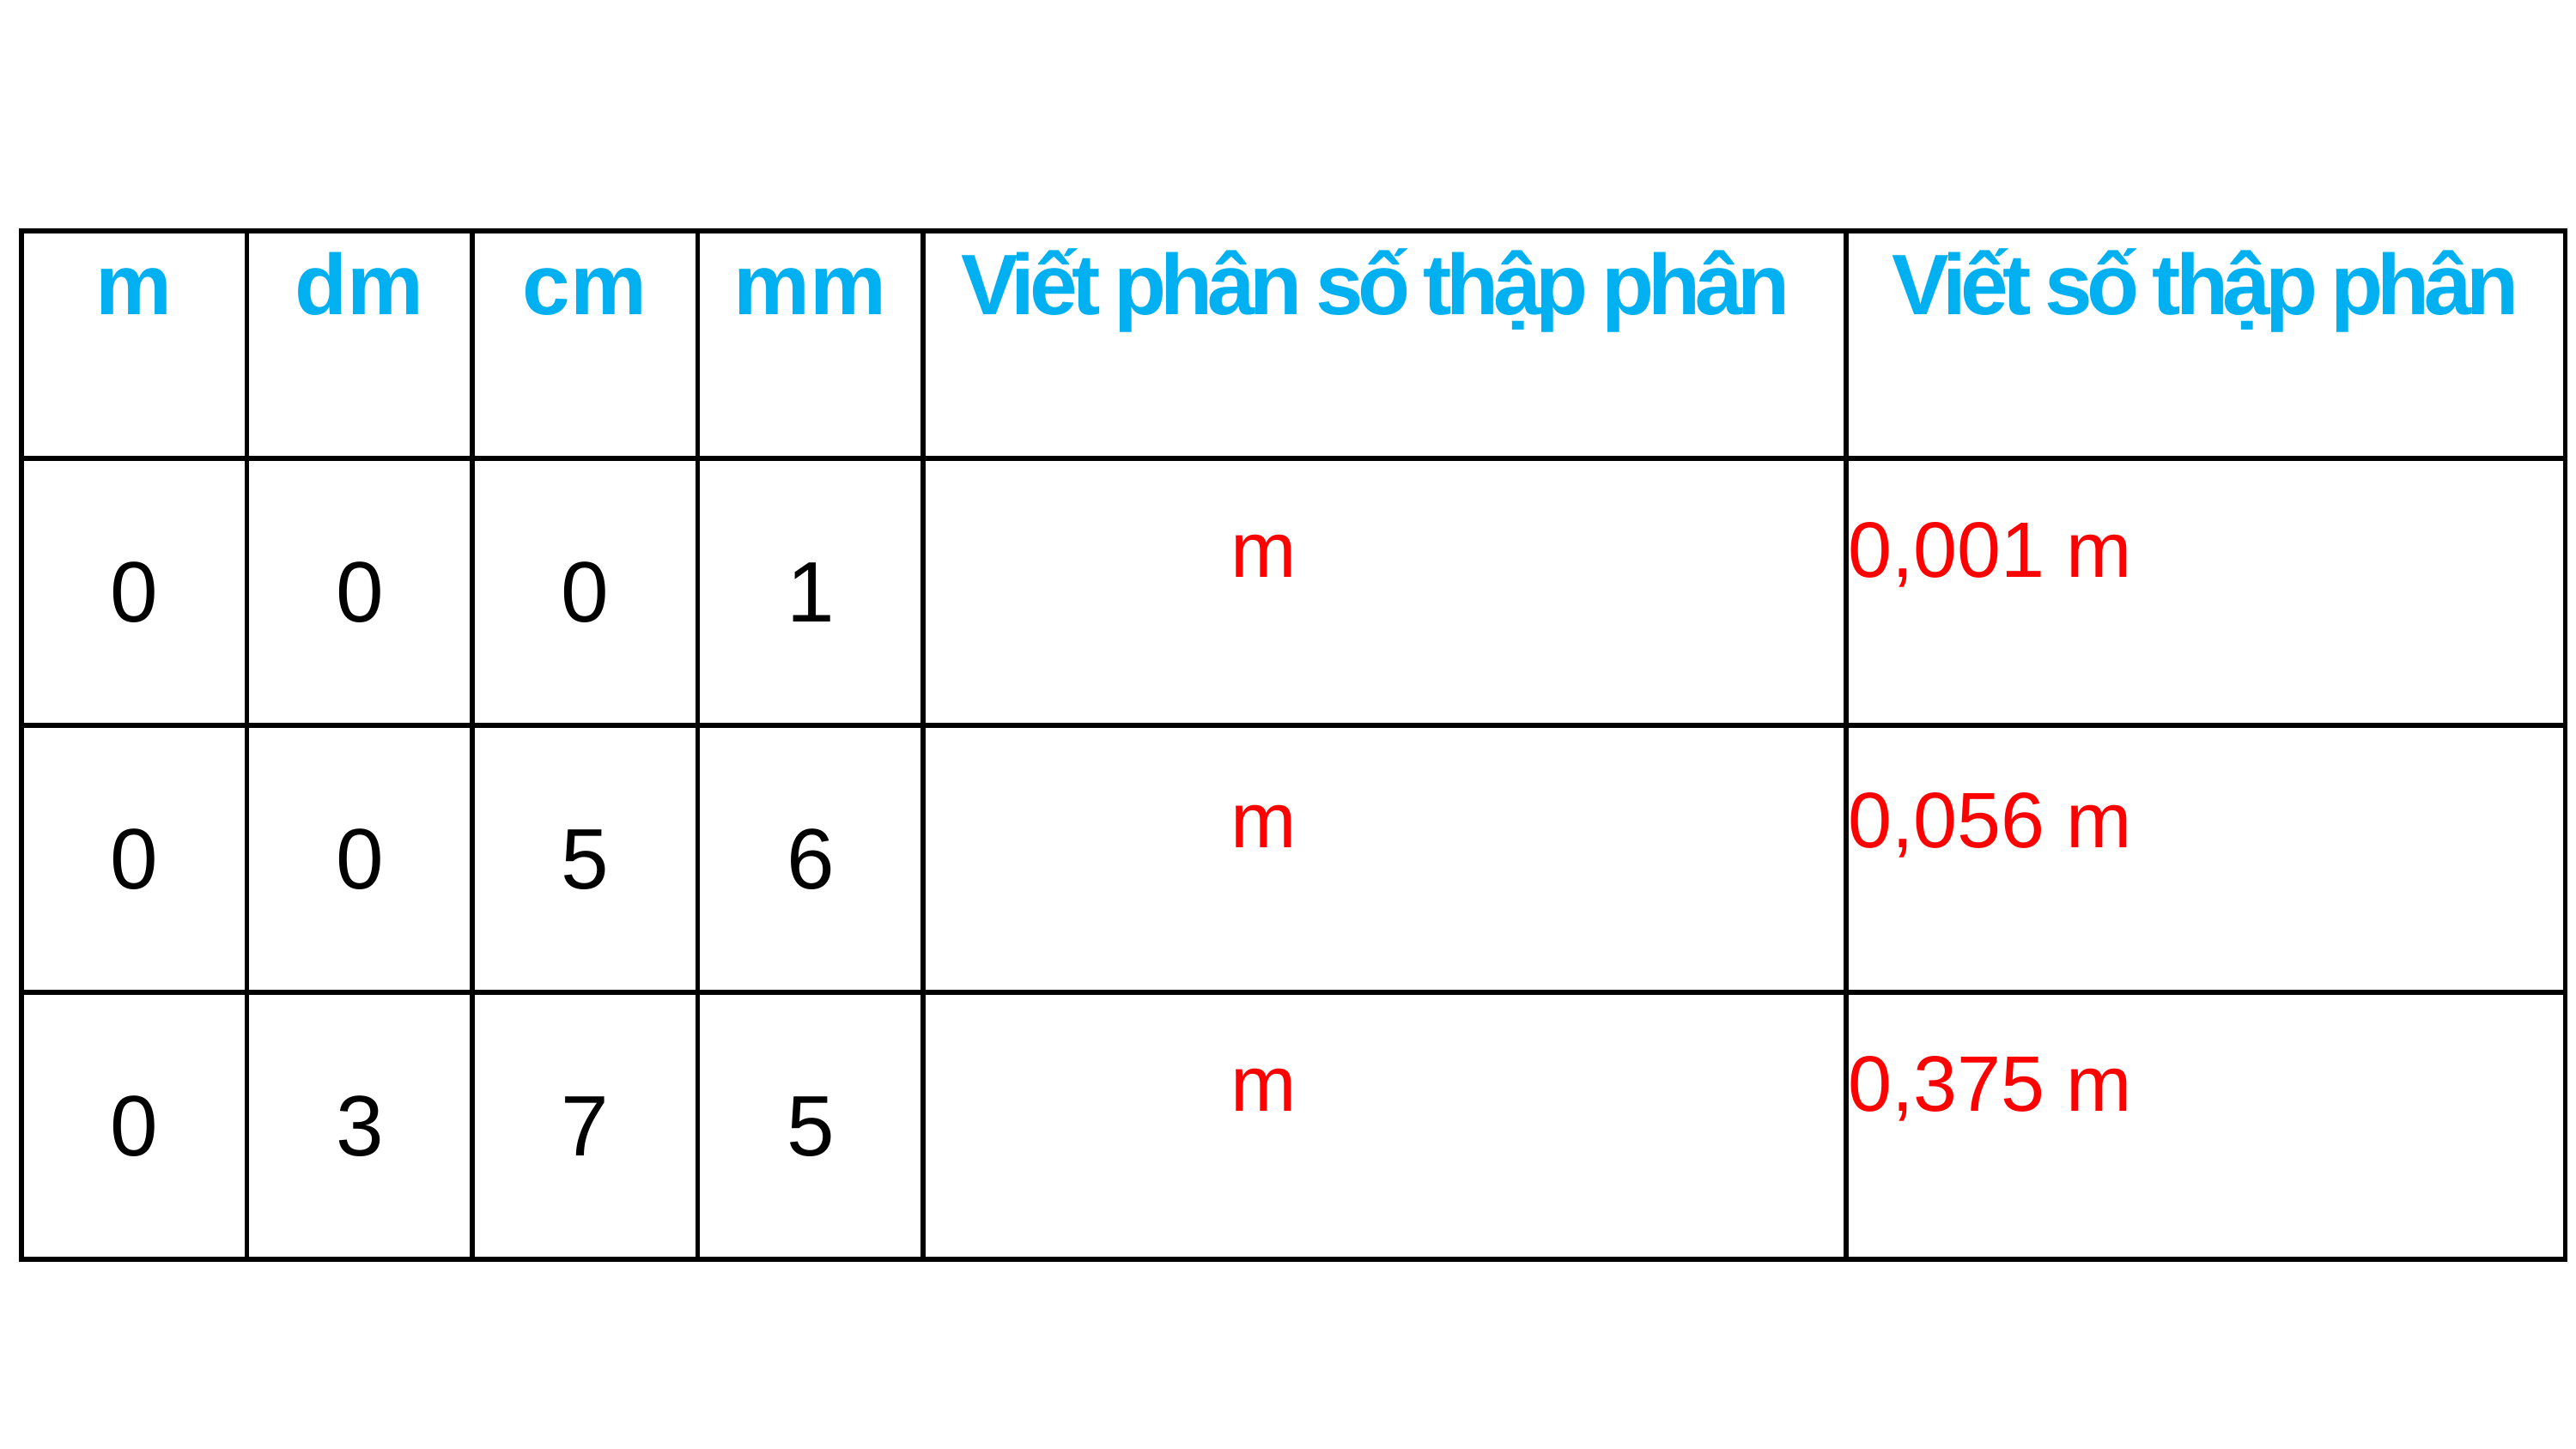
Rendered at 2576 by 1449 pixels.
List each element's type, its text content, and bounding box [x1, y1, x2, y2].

table_header dm [249, 233, 470, 456]
table_cell 0 [24, 995, 245, 1257]
table_cell [926, 461, 1844, 723]
table_header cm [475, 233, 696, 456]
table_cell 0 [24, 728, 245, 990]
table_header Viết phân số thập phân [926, 233, 1844, 456]
table_cell 0 [249, 461, 470, 723]
table_cell 7 [475, 995, 696, 1257]
table_cell [1849, 728, 2563, 990]
table_cell 5 [475, 728, 696, 990]
table_header mm [700, 233, 920, 456]
table_cell 0 [24, 461, 245, 723]
table_header Viết số thập phân [1849, 233, 2563, 456]
table_cell [1849, 461, 2563, 723]
table_cell [926, 995, 1844, 1257]
table_cell 0 [475, 461, 696, 723]
table_cell [1849, 995, 2563, 1257]
table_cell 0 [249, 728, 470, 990]
table_header m [24, 233, 245, 456]
table_cell 1 [700, 461, 920, 723]
table_cell 6 [700, 728, 920, 990]
table_cell [926, 728, 1844, 990]
table_cell 3 [249, 995, 470, 1257]
table_cell 5 [700, 995, 920, 1257]
